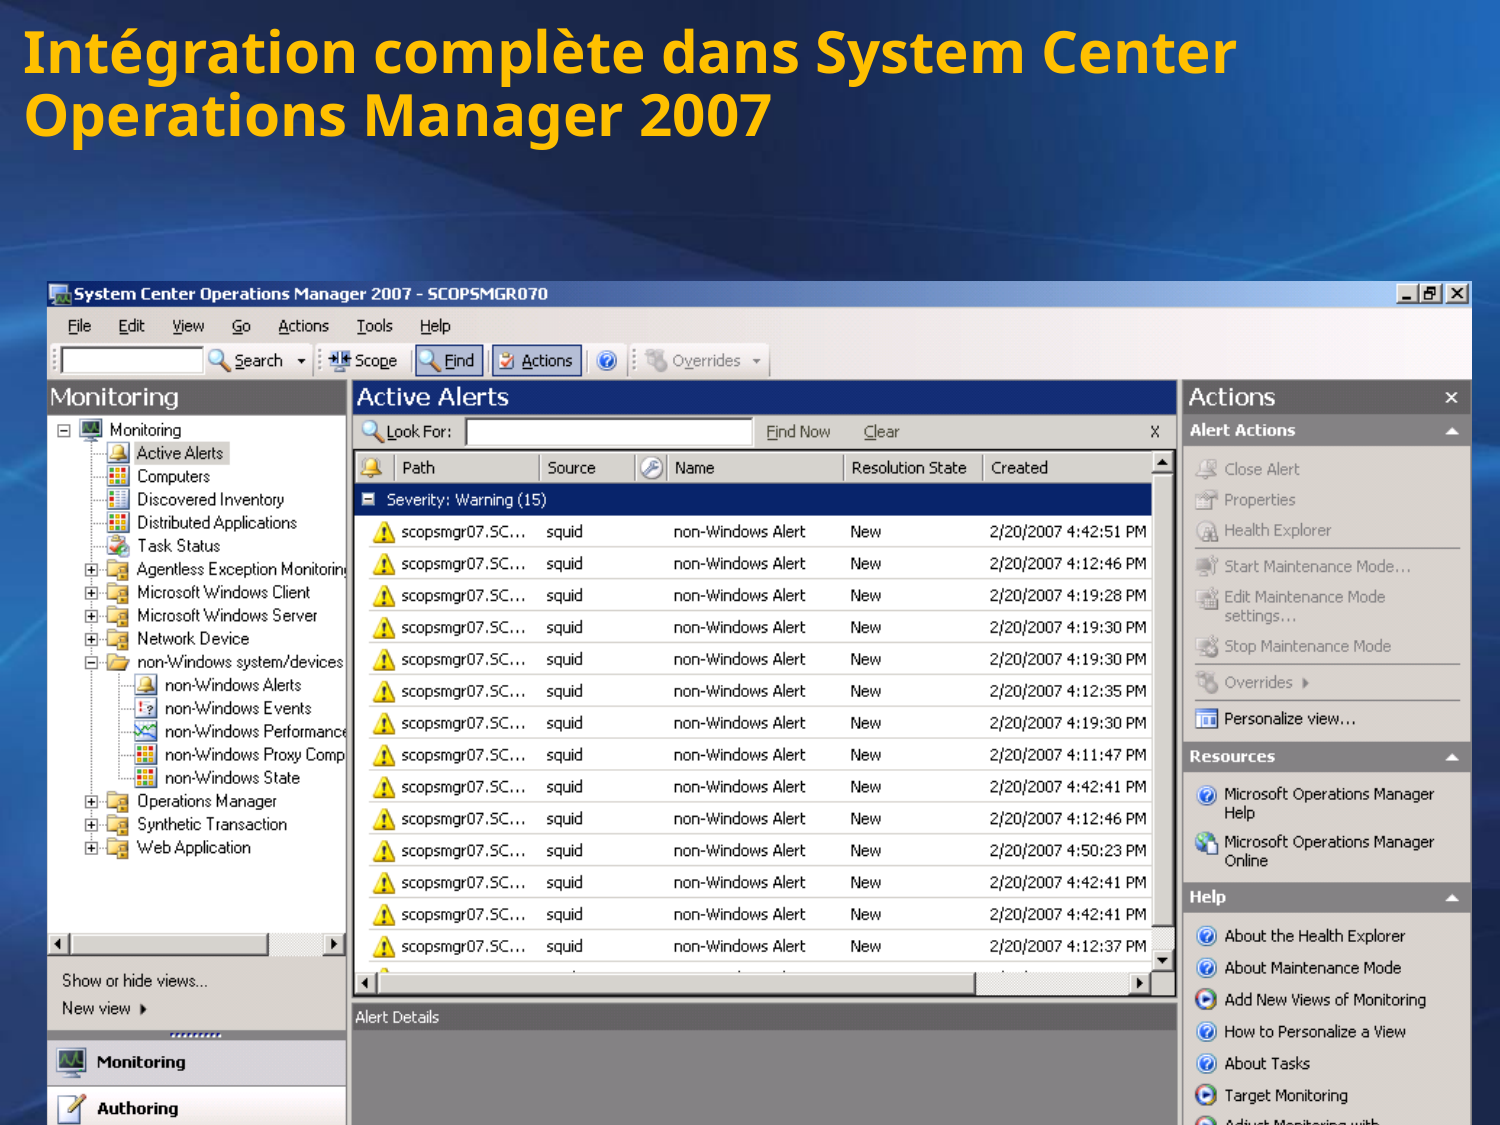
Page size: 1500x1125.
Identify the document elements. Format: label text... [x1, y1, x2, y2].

title Intégration complète dans System Center Operations Manager 2007 [23, 23, 1465, 151]
picture [0, 0, 1500, 1125]
